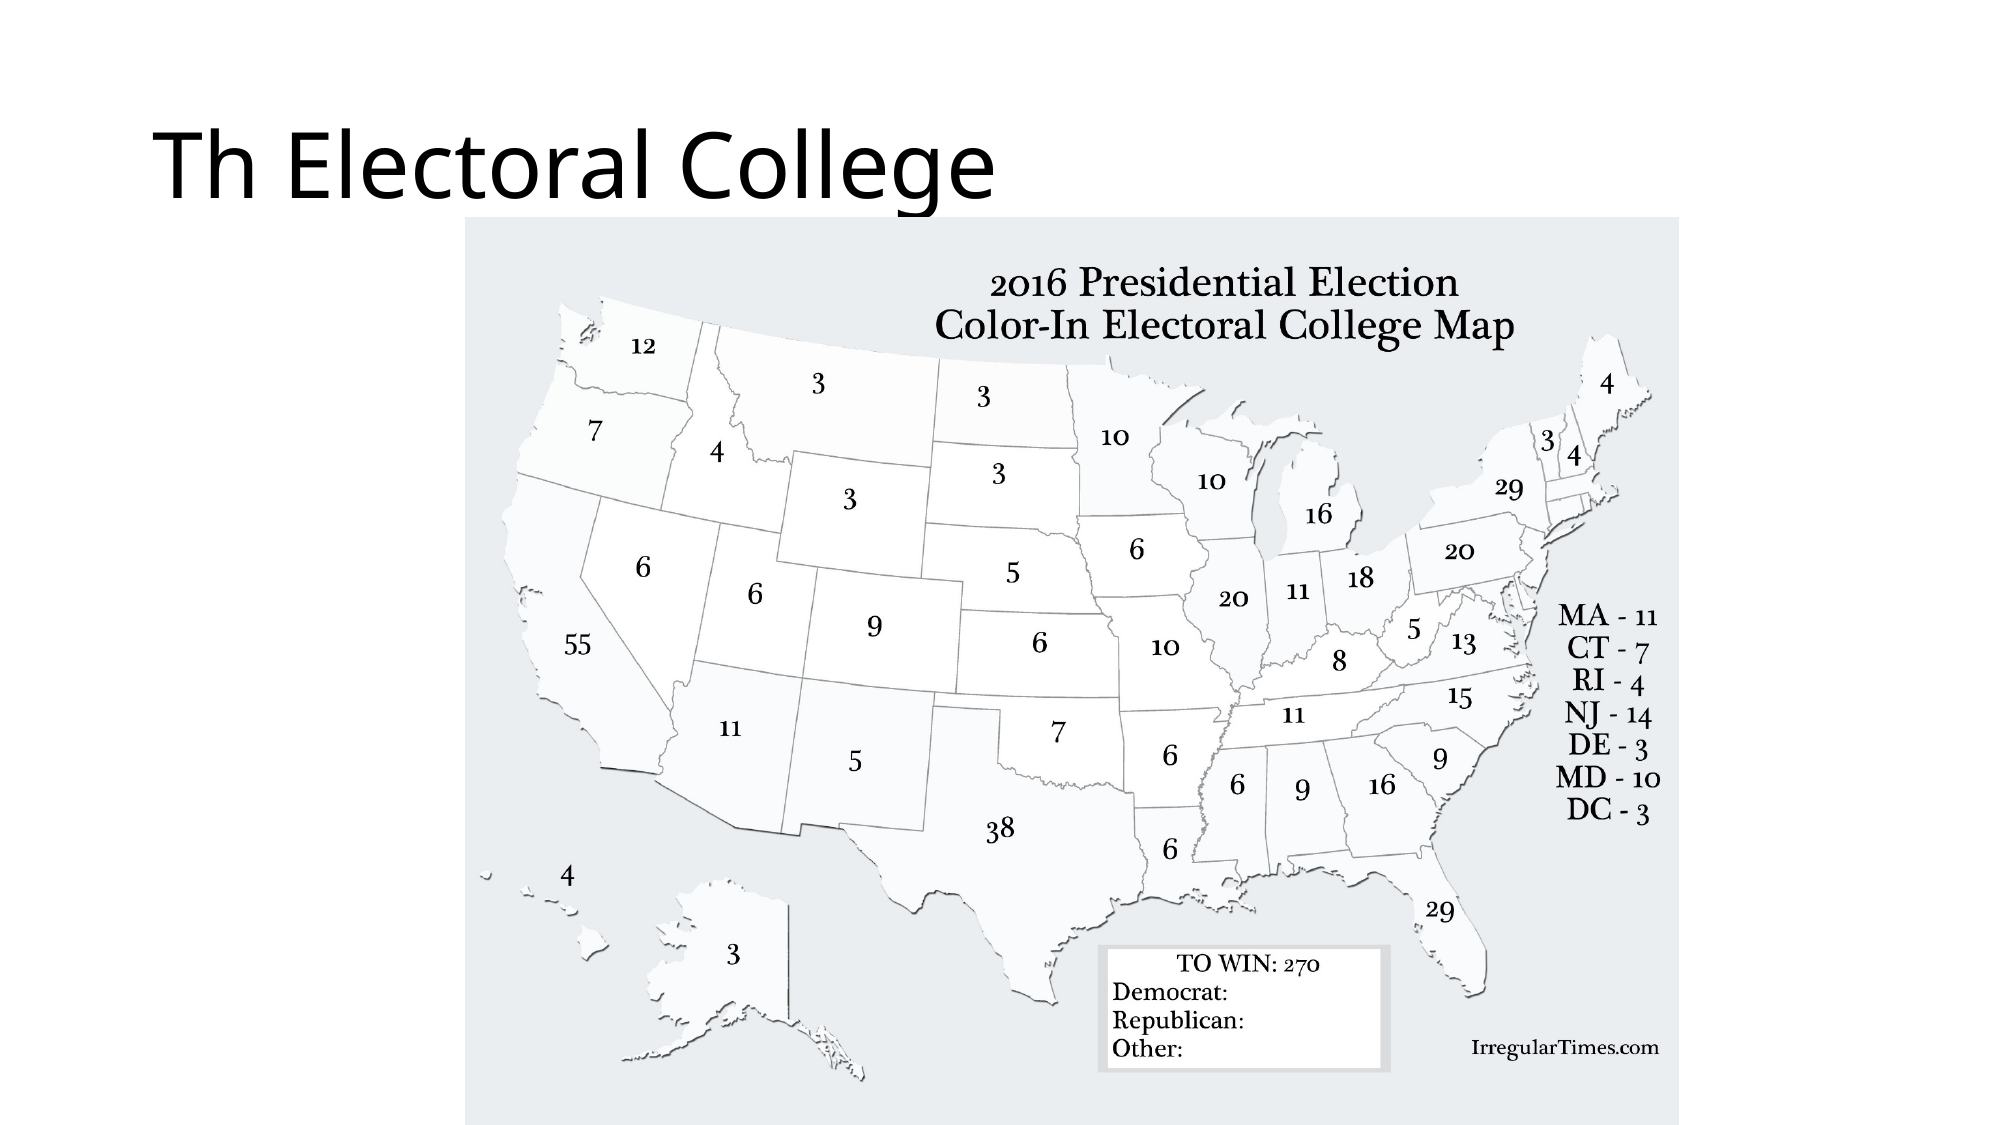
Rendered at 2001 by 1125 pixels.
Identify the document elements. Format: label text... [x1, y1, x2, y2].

picture [464, 217, 1679, 1125]
title Th Electoral College [137, 59, 1863, 278]
